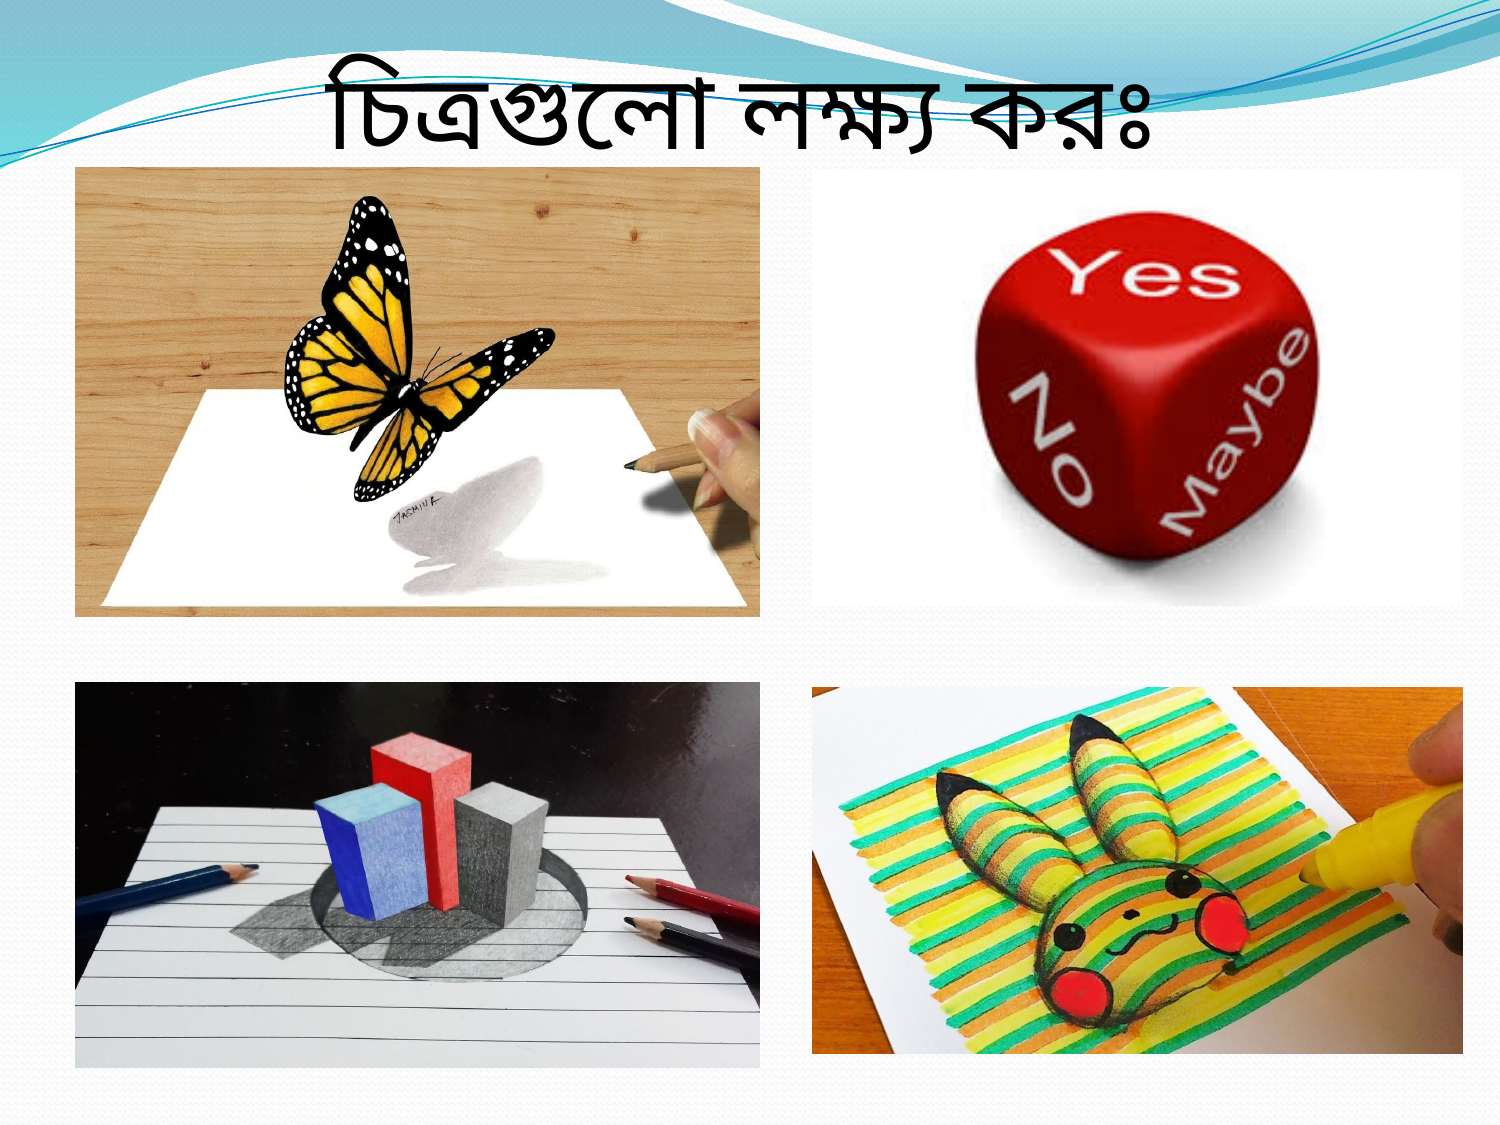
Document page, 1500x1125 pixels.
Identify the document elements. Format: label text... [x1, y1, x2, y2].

picture [74, 682, 760, 1068]
picture [74, 166, 760, 618]
title চিত্রগুলো লক্ষ্য করঃ [75, 37, 1438, 225]
picture [812, 687, 1463, 1054]
picture [812, 168, 1463, 606]
